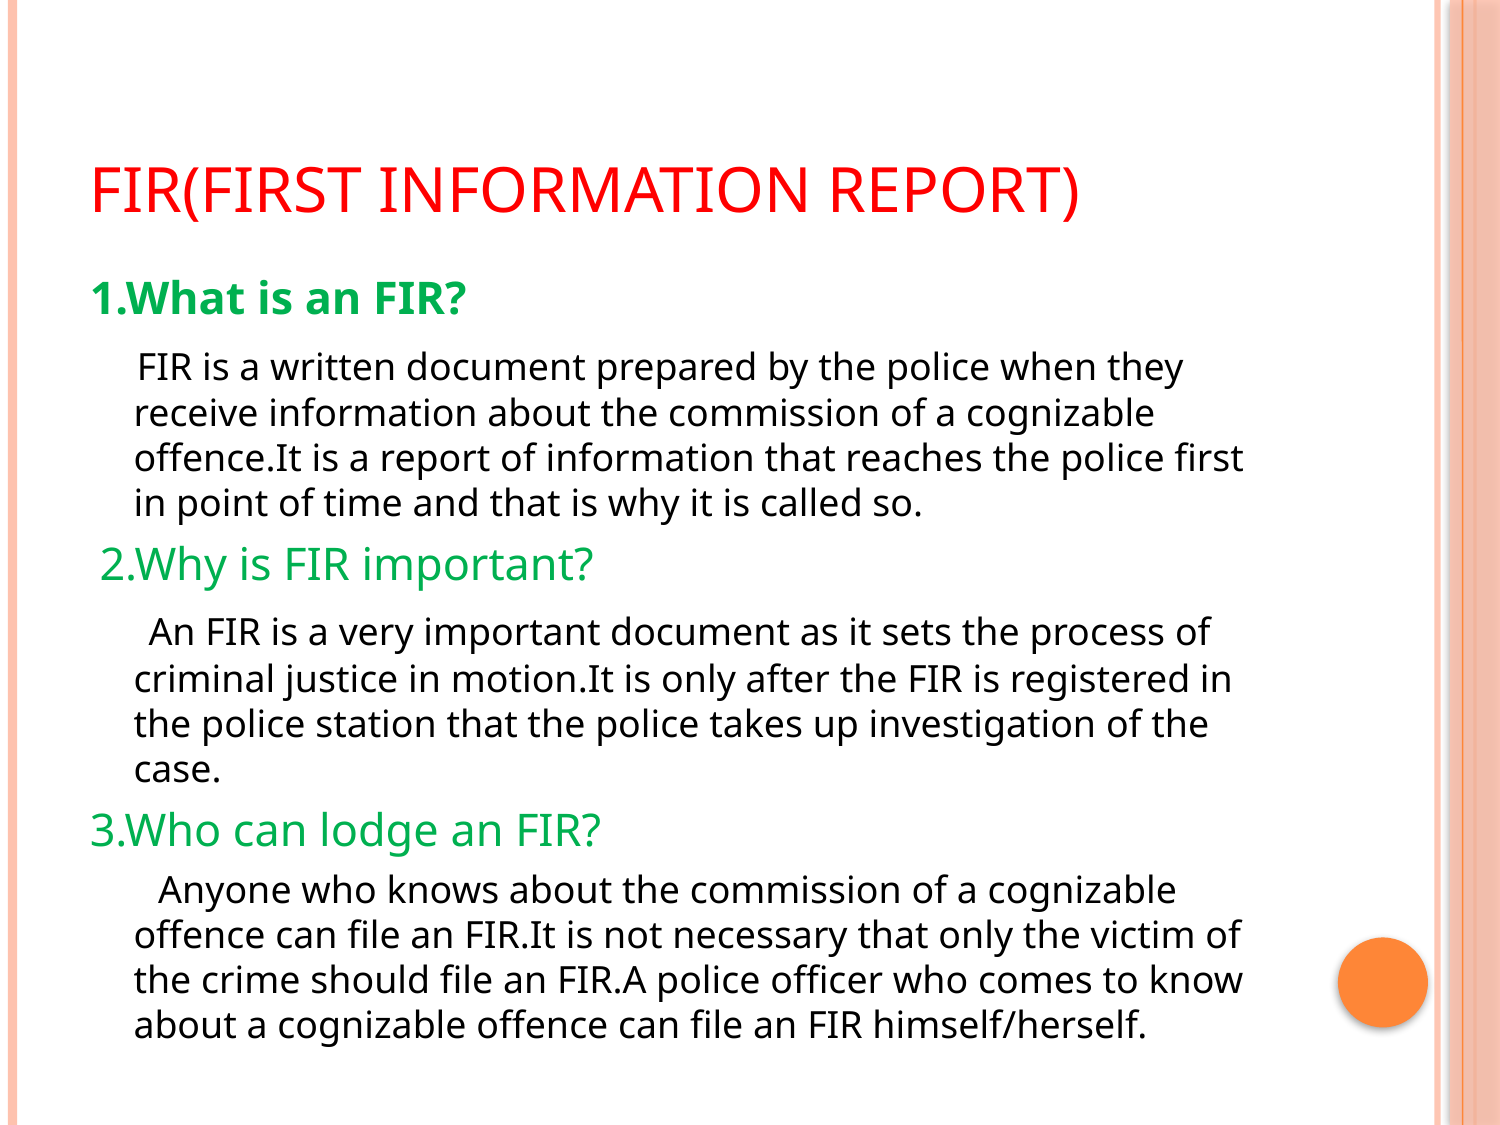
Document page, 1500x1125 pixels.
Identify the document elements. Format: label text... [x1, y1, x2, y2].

list 1.What is an FIR? FIR is a written document prepared by the police when they receive information about the commission of a cognizable offence.It is a report of information that reaches the police first in point of time and that is why it is called so. 2.Why is FIR important? An FIR is a very important document as it sets the process of criminal justice in motion.It is only after the FIR is registered in the police station that the police takes up investigation of the case. 3.Who can lodge an FIR? Anyone who knows about the commission of a cognizable offence can file an FIR.It is not necessary that only the victim of the crime should file an FIR.A police officer who comes to know about a cognizable offence can file an FIR himself/herself. [75, 262, 1300, 1062]
title Fir(first information report) [75, 45, 1300, 233]
